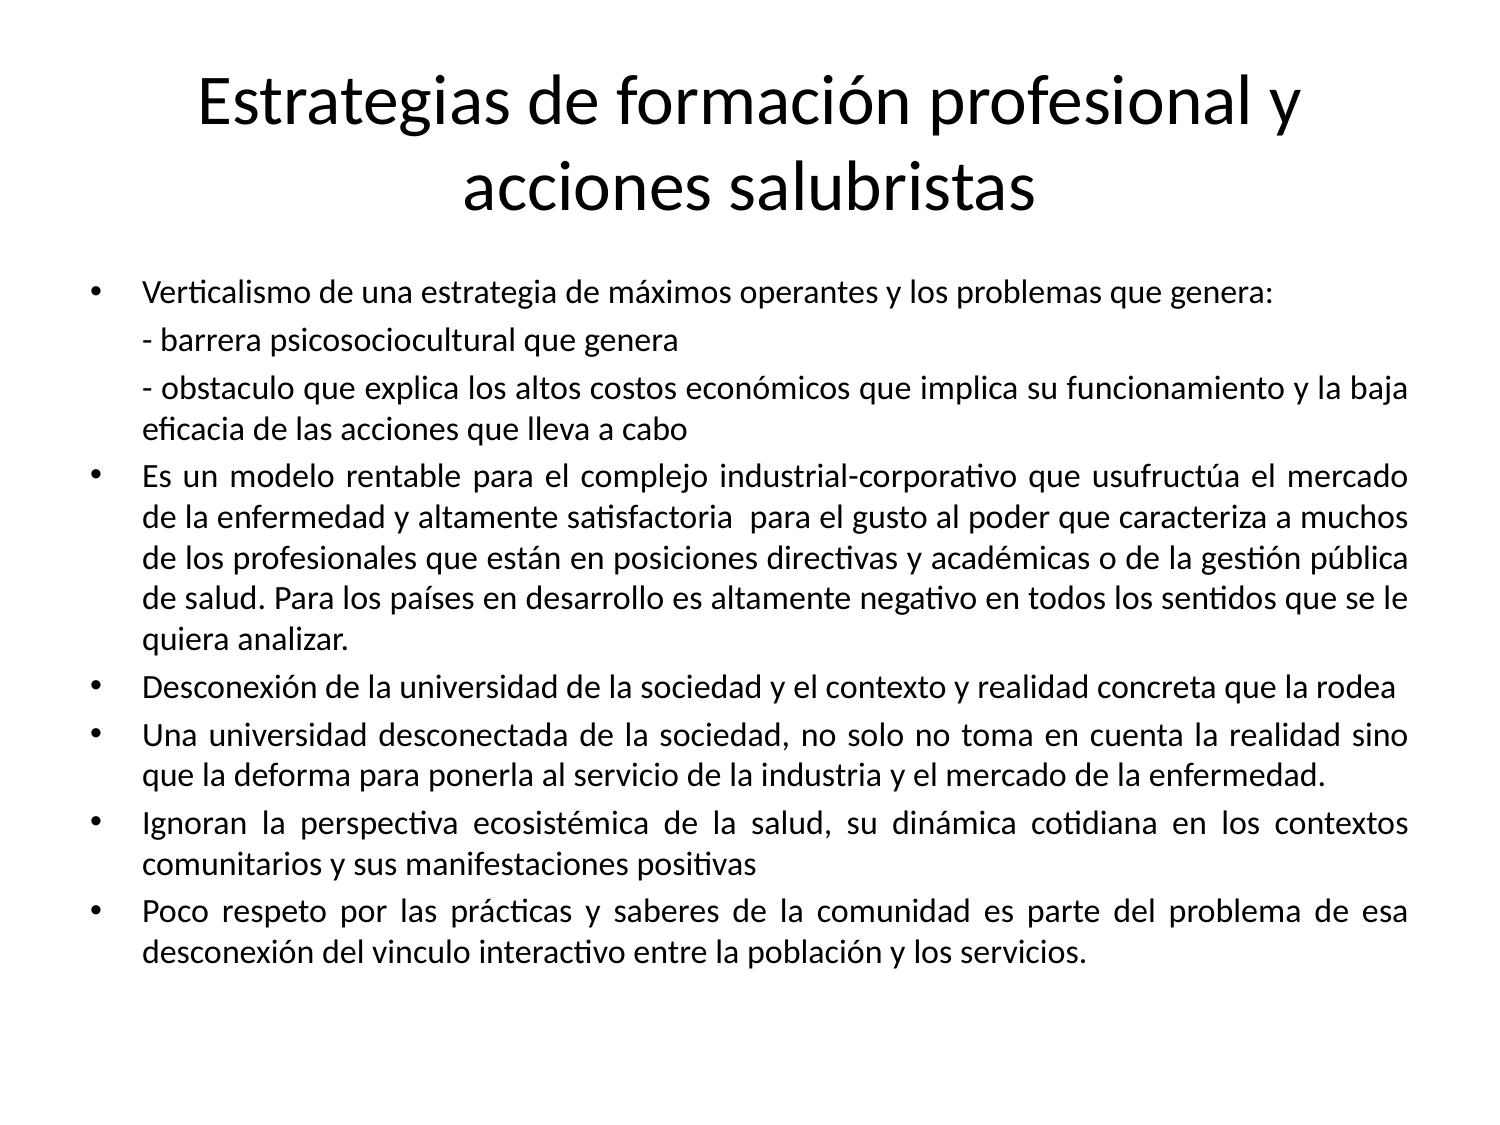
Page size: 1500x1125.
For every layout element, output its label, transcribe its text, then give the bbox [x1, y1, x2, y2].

list Verticalismo de una estrategia de máximos operantes y los problemas que genera: - barrera psicosociocultural que genera - obstaculo que explica los altos costos económicos que implica su funcionamiento y la baja eficacia de las acciones que lleva a cabo Es un modelo rentable para el complejo industrial-corporativo que usufructúa el mercado de la enfermedad y altamente satisfactoria para el gusto al poder que caracteriza a muchos de los profesionales que están en posiciones directivas y académicas o de la gestión pública de salud. Para los países en desarrollo es altamente negativo en todos los sentidos que se le quiera analizar. Desconexión de la universidad de la sociedad y el contexto y realidad concreta que la rodea Una universidad desconectada de la sociedad, no solo no toma en cuenta la realidad sino que la deforma para ponerla al servicio de la industria y el mercado de la enfermedad. Ignoran la perspectiva ecosistémica de la salud, su dinámica cotidiana en los contextos comunitarios y sus manifestaciones positivas Poco respeto por las prácticas y saberes de la comunidad es parte del problema de esa desconexión del vinculo interactivo entre la población y los servicios. [75, 262, 1425, 1005]
title Estrategias de formación profesional y acciones salubristas [75, 45, 1425, 233]
